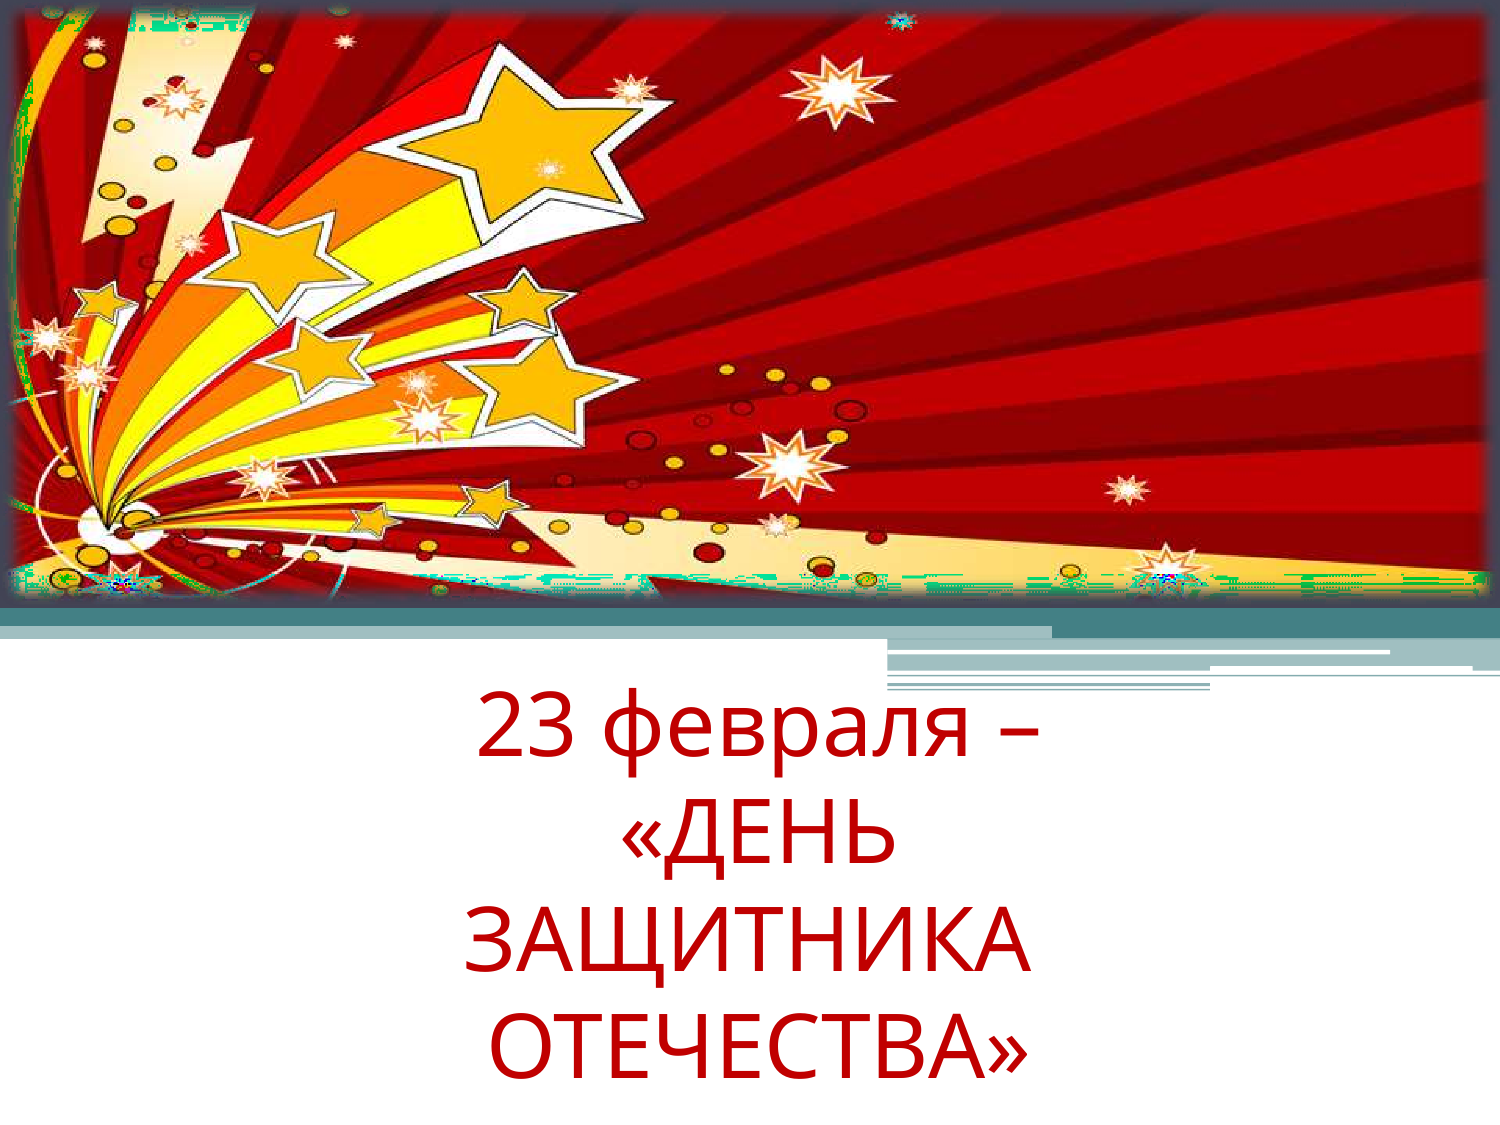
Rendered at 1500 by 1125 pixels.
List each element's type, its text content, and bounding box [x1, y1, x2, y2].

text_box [0, 0, 1500, 691]
text_box 23 февраля – «ДЕНЬ ЗАЩИТНИКА ОТЕЧЕСТВА» [171, 699, 1331, 1125]
